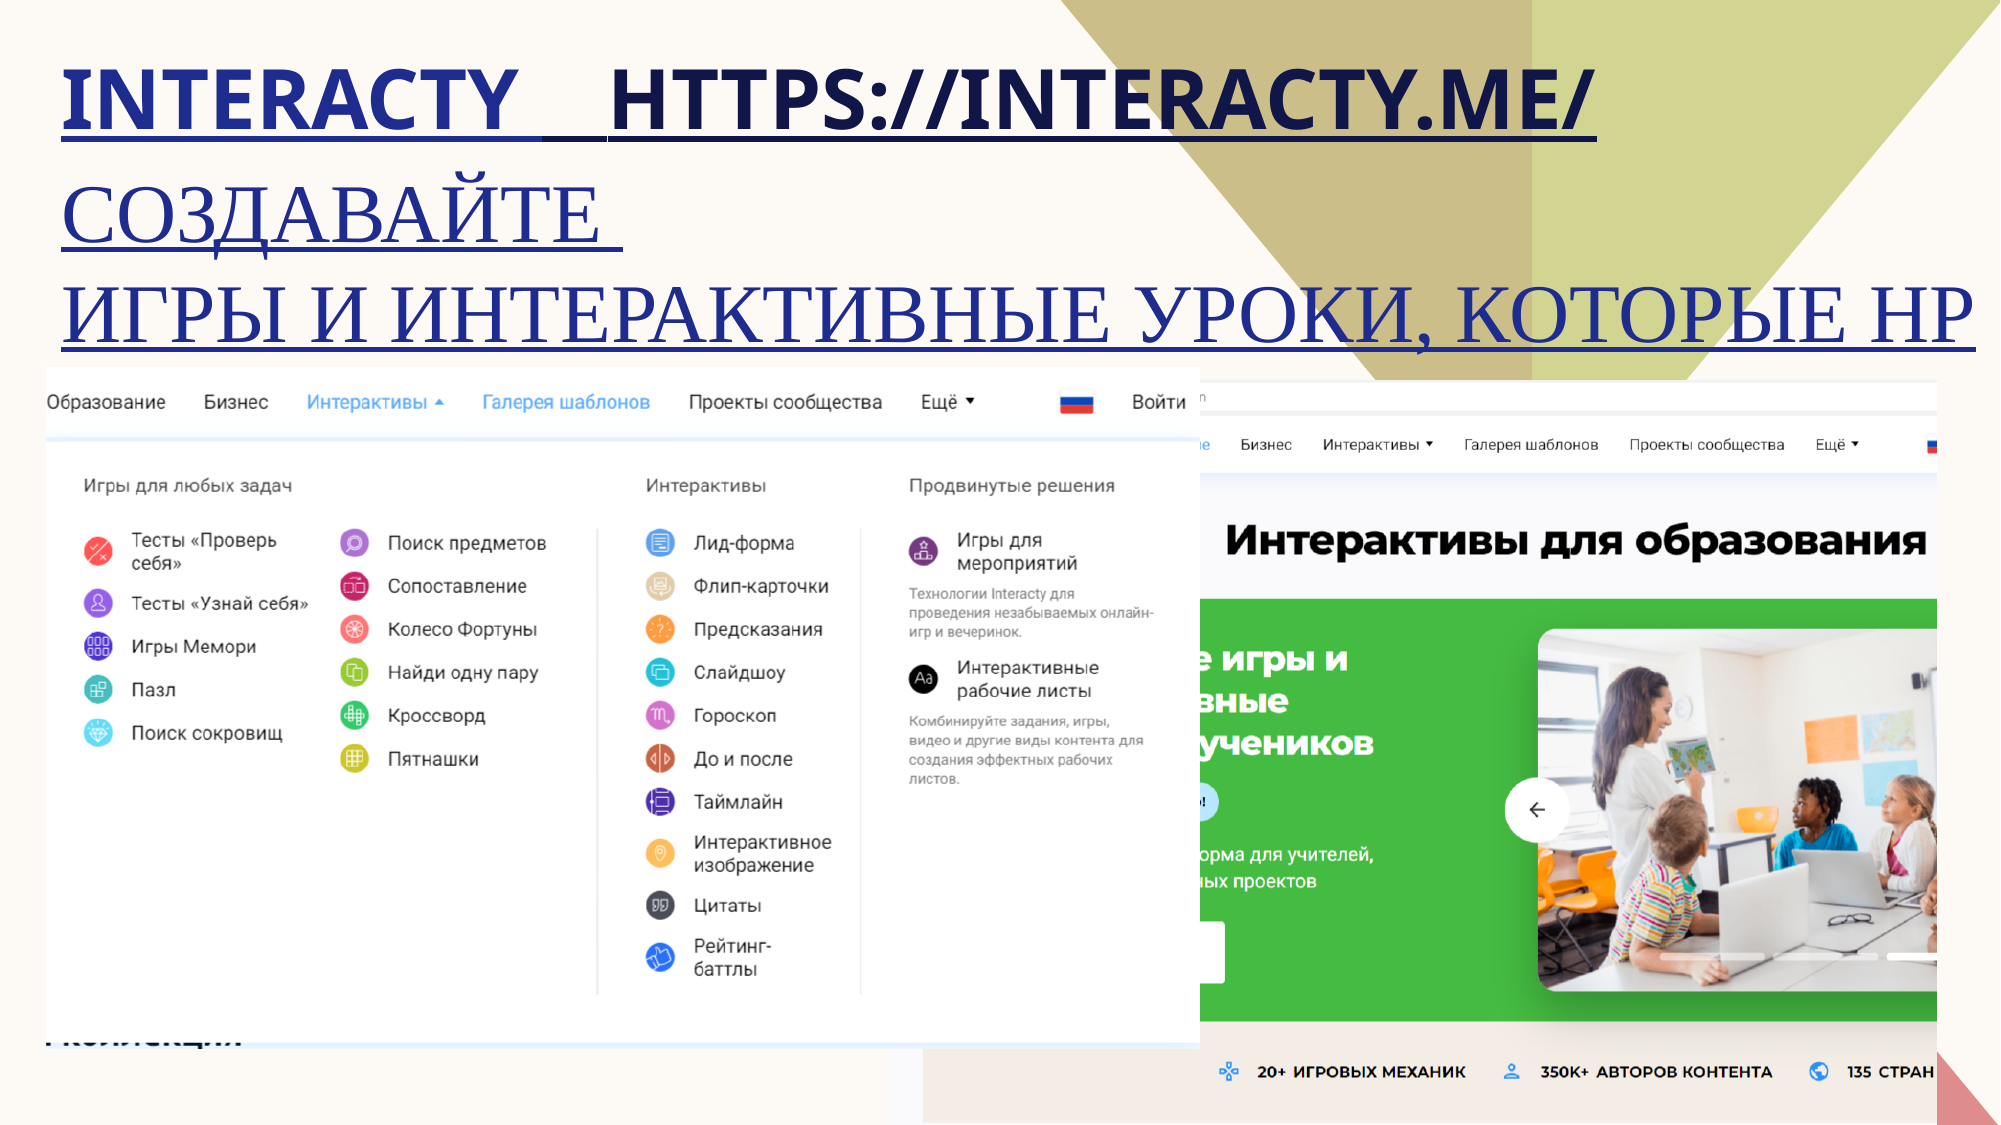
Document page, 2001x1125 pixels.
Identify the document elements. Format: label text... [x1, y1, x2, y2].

picture [46, 367, 1937, 1125]
title Interacty https://interacty.me/ Создавайте игры и интерактивные уроки, которые нравятся ученикам. [46, 38, 2000, 165]
